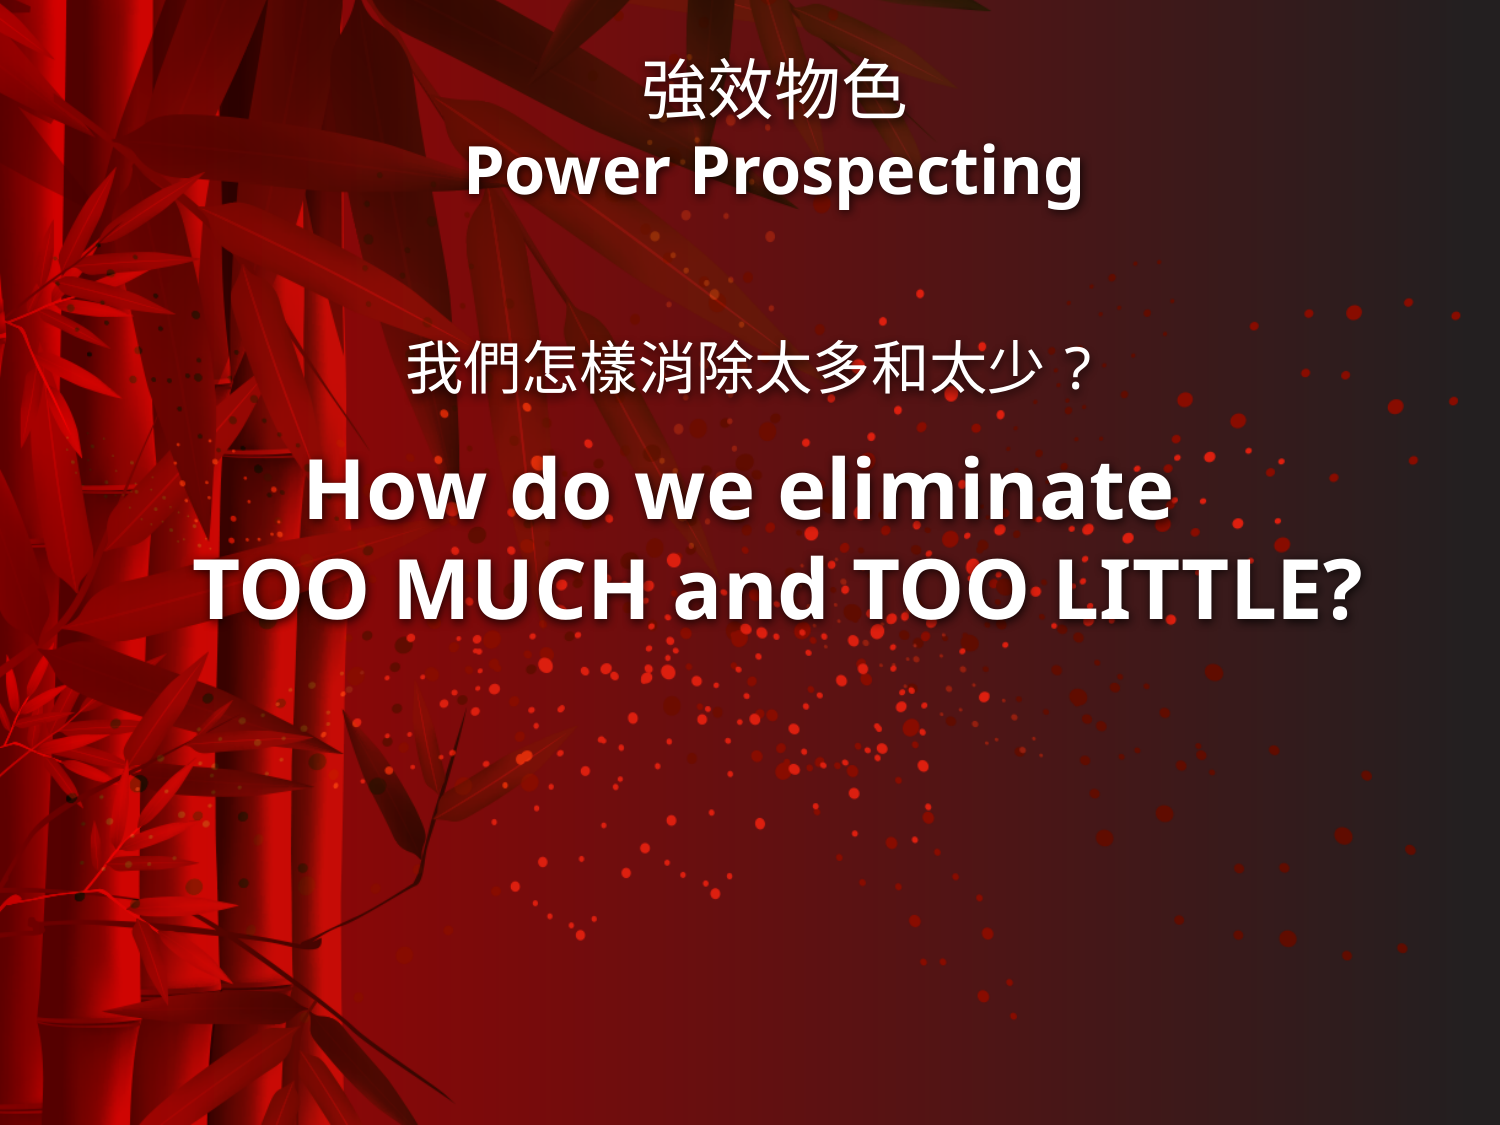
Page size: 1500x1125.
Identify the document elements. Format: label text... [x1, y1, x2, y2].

text_box 強效物色 Power Prospecting [24, 67, 1500, 188]
picture [0, 0, 1500, 1125]
list 我們怎樣消除太多和太少? How do we eliminate TOO MUCH and TOO LITTLE? [75, 224, 1425, 1100]
